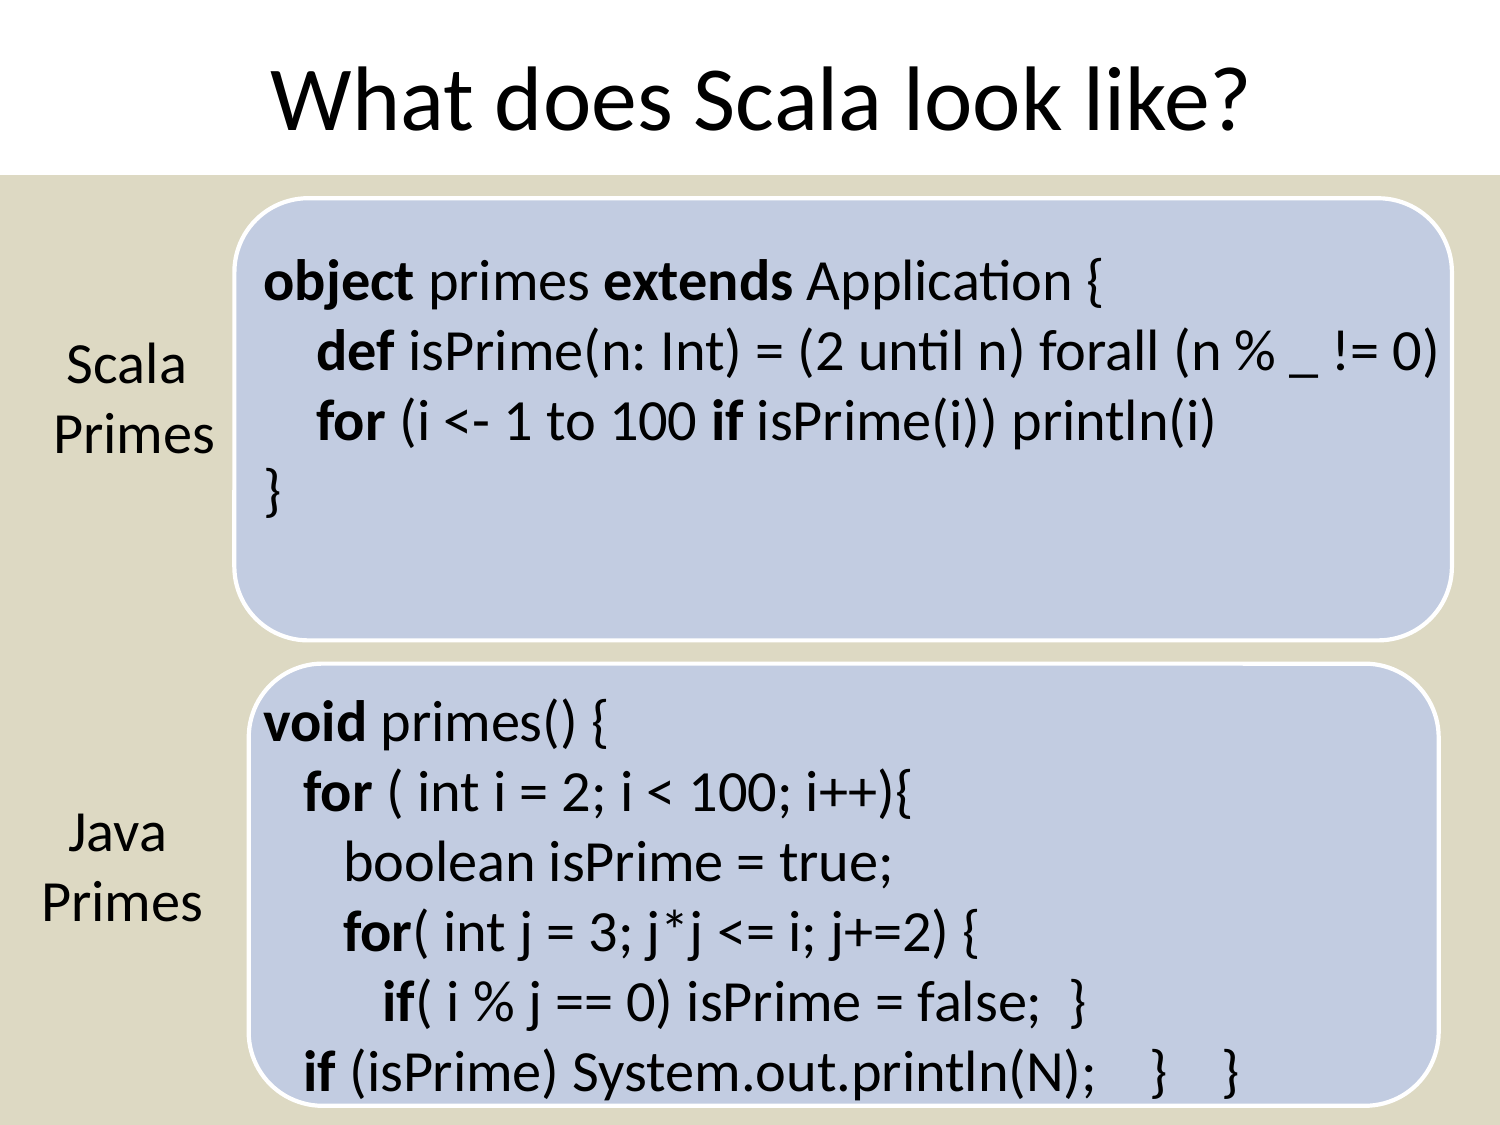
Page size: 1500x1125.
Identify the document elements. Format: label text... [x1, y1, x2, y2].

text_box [0, 174, 1500, 1125]
title What does Scala look like? [87, 0, 1438, 173]
